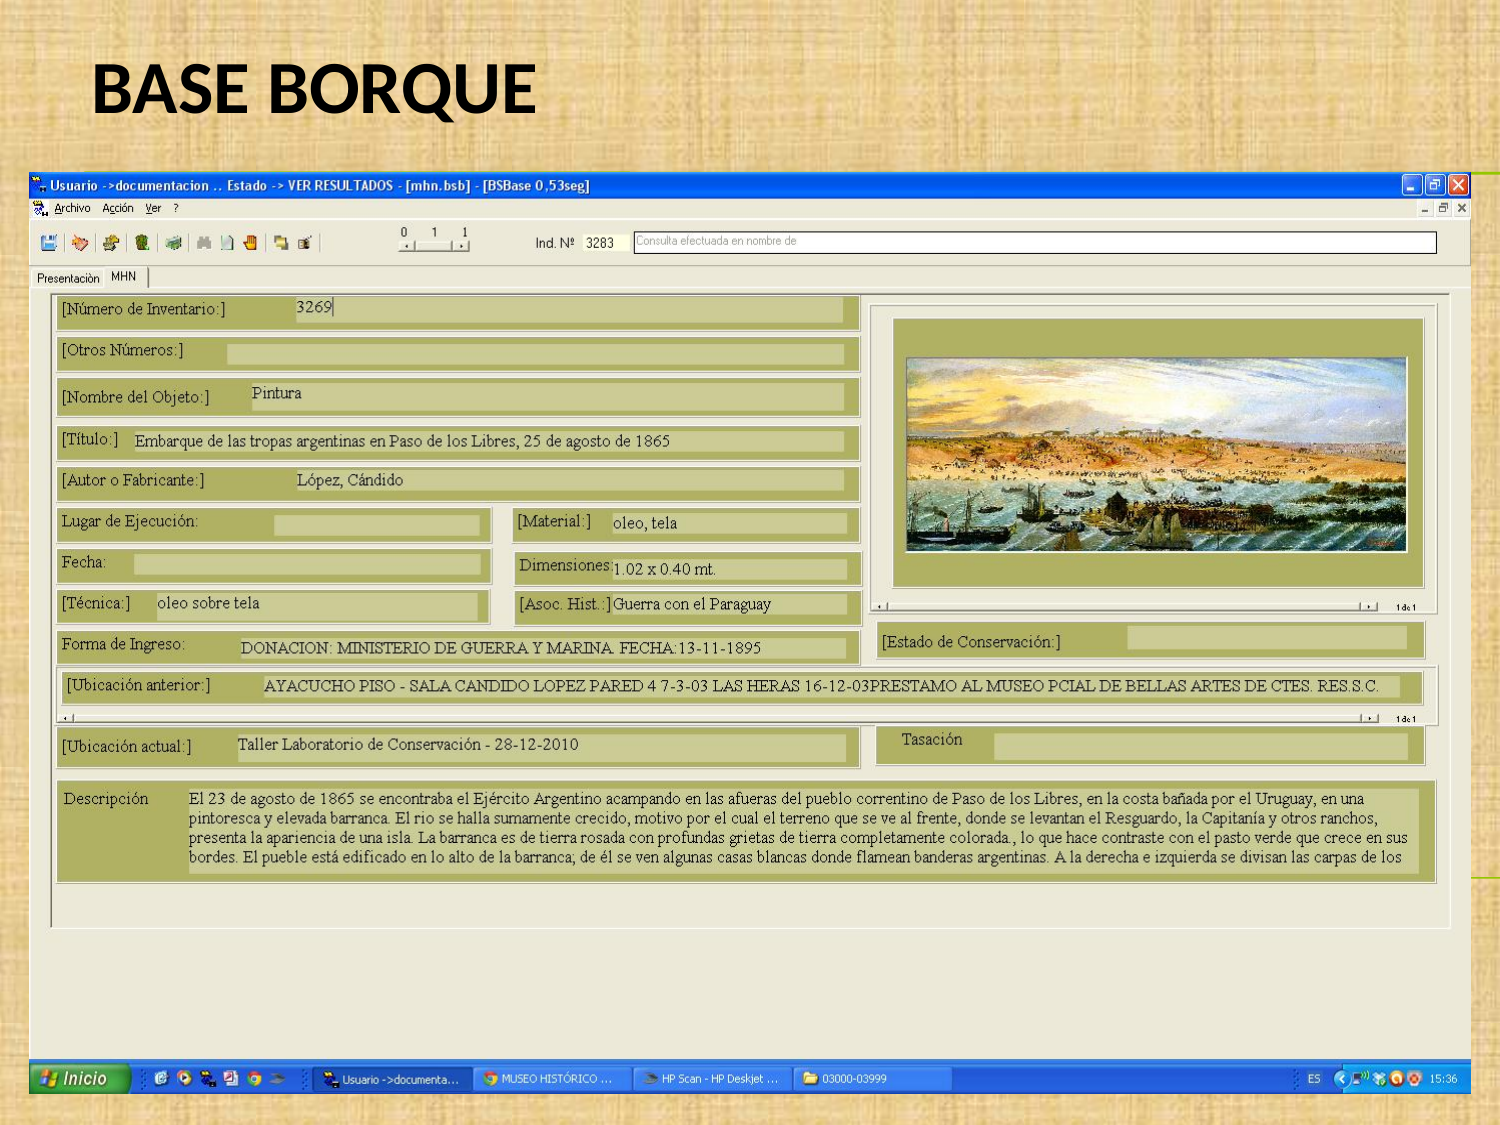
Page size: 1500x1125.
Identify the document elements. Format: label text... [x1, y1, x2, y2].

picture [0, 0, 1500, 1125]
text_box BASE BORQUE FOTOGRAFIAS DE BASE BORQUE Planilla de Circulación Patrimonial Consultas Externas [76, 30, 1152, 171]
